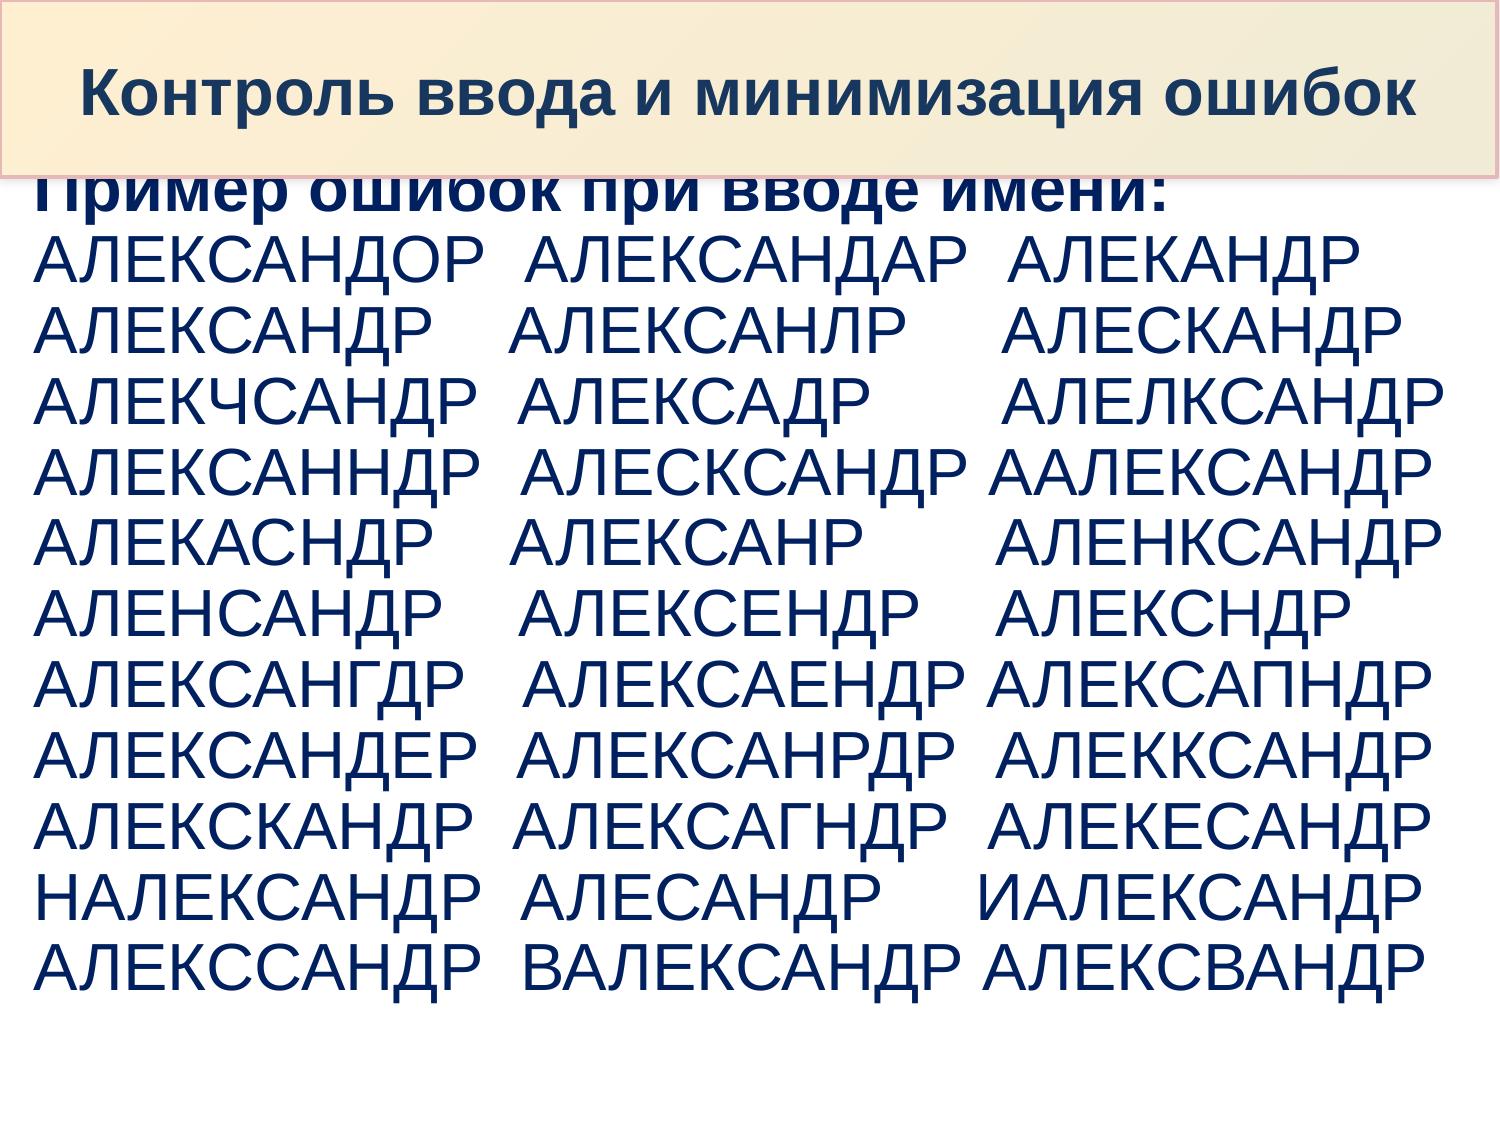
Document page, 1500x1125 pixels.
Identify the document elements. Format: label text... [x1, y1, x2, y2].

text_box Контроль ввода и минимизация ошибок [0, 0, 1499, 179]
text_box Пример ошибок при вводе имени: АЛЕКСАНДОР АЛЕКСАНДАР АЛЕКАНДР АЛЕКСАНДР АЛЕКСАНЛР АЛЕСКАНДР АЛЕКЧСАНДР АЛЕКСАДР АЛЕЛКСАНДР АЛЕКСАННДР АЛЕСКСАНДР ААЛЕКСАНДР АЛЕКАСНДР АЛЕКСАНР АЛЕНКСАНДР АЛЕНСАНДР АЛЕКСЕНДР АЛЕКСНДР АЛЕКСАНГДР АЛЕКСАЕНДР АЛЕКСАПНДР АЛЕКСАНДЕР АЛЕКСАНРДР АЛЕККСАНДР АЛЕКСКАНДР АЛЕКСАГНДР АЛЕКЕСАНДР НАЛЕКСАНДР АЛЕСАНДР ИАЛЕКСАНДР АЛЕКССАНДР ВАЛЕКСАНДР АЛЕКСВАНДР [19, 208, 1478, 1083]
